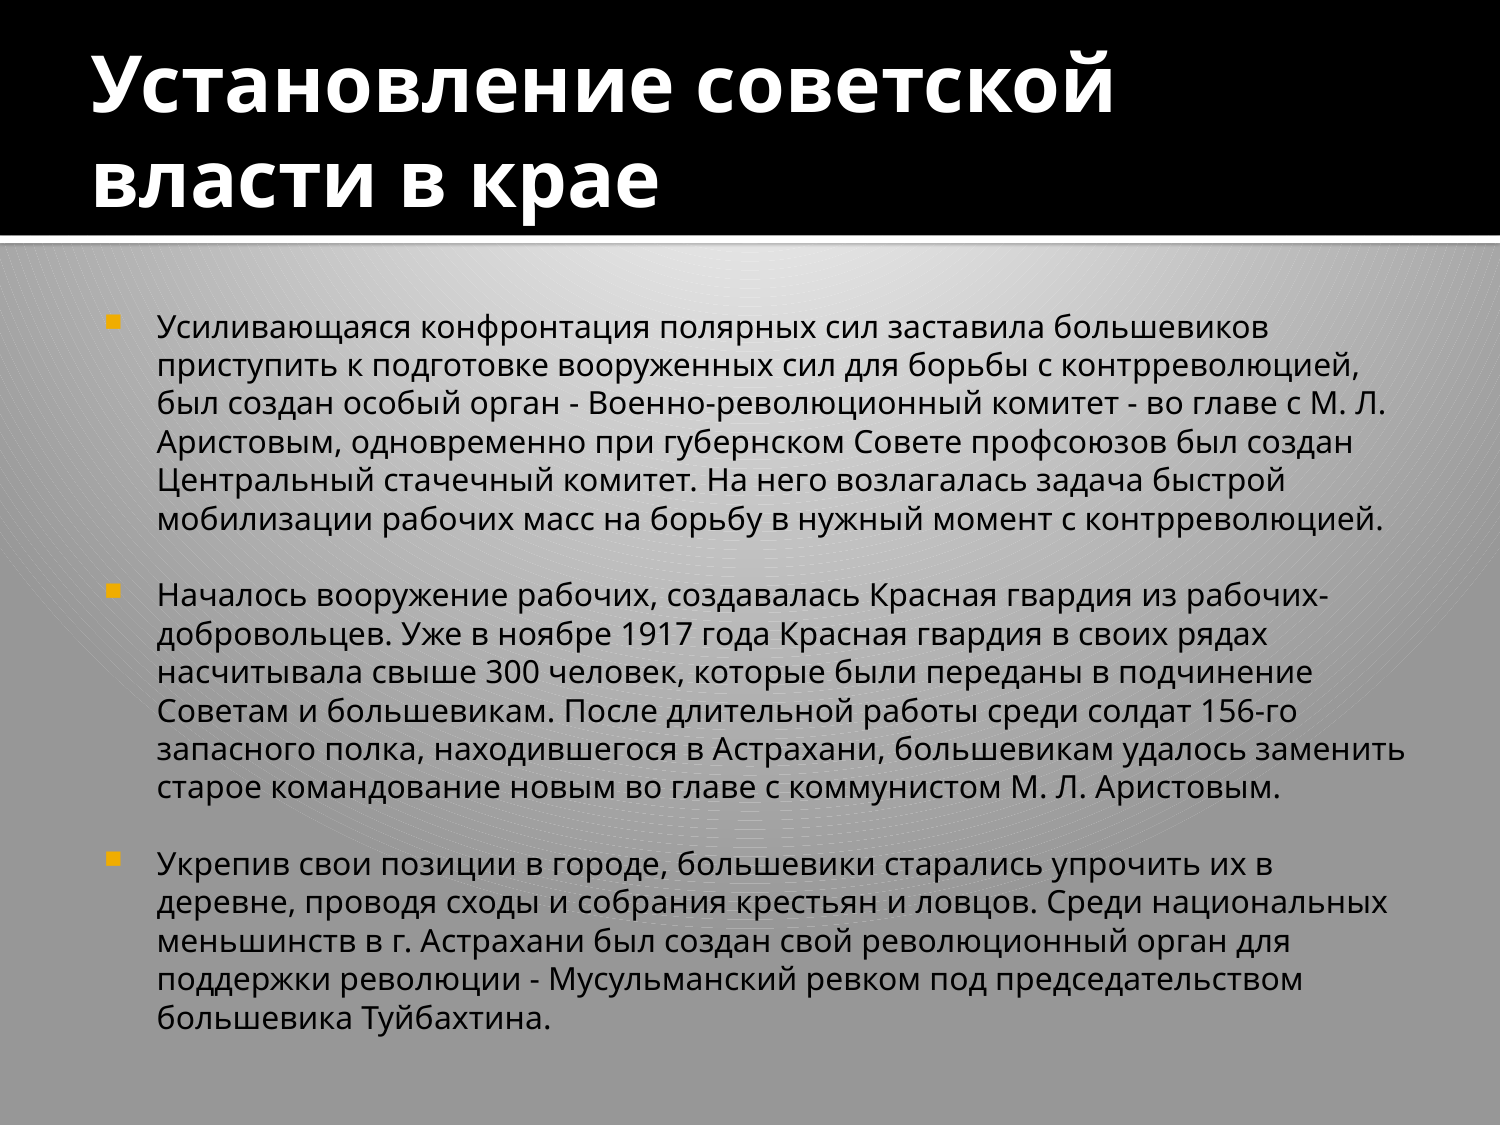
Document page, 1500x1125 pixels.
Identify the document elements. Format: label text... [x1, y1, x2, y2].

title Установление советской власти в крае [75, 25, 1425, 231]
list Усиливающаяся конфронтация полярных сил заставила большевиков приступить к подготовке вооруженных сил для борьбы с контрреволюцией, был создан особый орган - Военно-революционный комитет - во главе с М. Л. Аристовым, одновременно при губернском Совете профсоюзов был создан Центральный стачечный комитет. На него возлагалась задача быстрой мобилизации рабочих масс на борьбу в нужный момент с контрреволюцией. Началось вооружение рабочих, создавалась Красная гвардия из рабочих-добровольцев. Уже в ноябре 1917 года Красная гвардия в своих рядах насчитывала свыше 300 человек, которые были переданы в подчинение Советам и большевикам. После длительной работы среди солдат 156-го запасного полка, находившегося в Астрахани, большевикам удалось заменить старое командование новым во главе с коммунистом М. Л. Аристовым. Укрепив свои позиции в городе, большевики старались упрочить их в деревне, проводя сходы и собрания крестьян и ловцов. Среди национальных меньшинств в г. Астрахани был создан свой революционный орган для поддержки революции - Мусульманский ревком под председательством большевика Туйбахтина. [75, 291, 1425, 1050]
